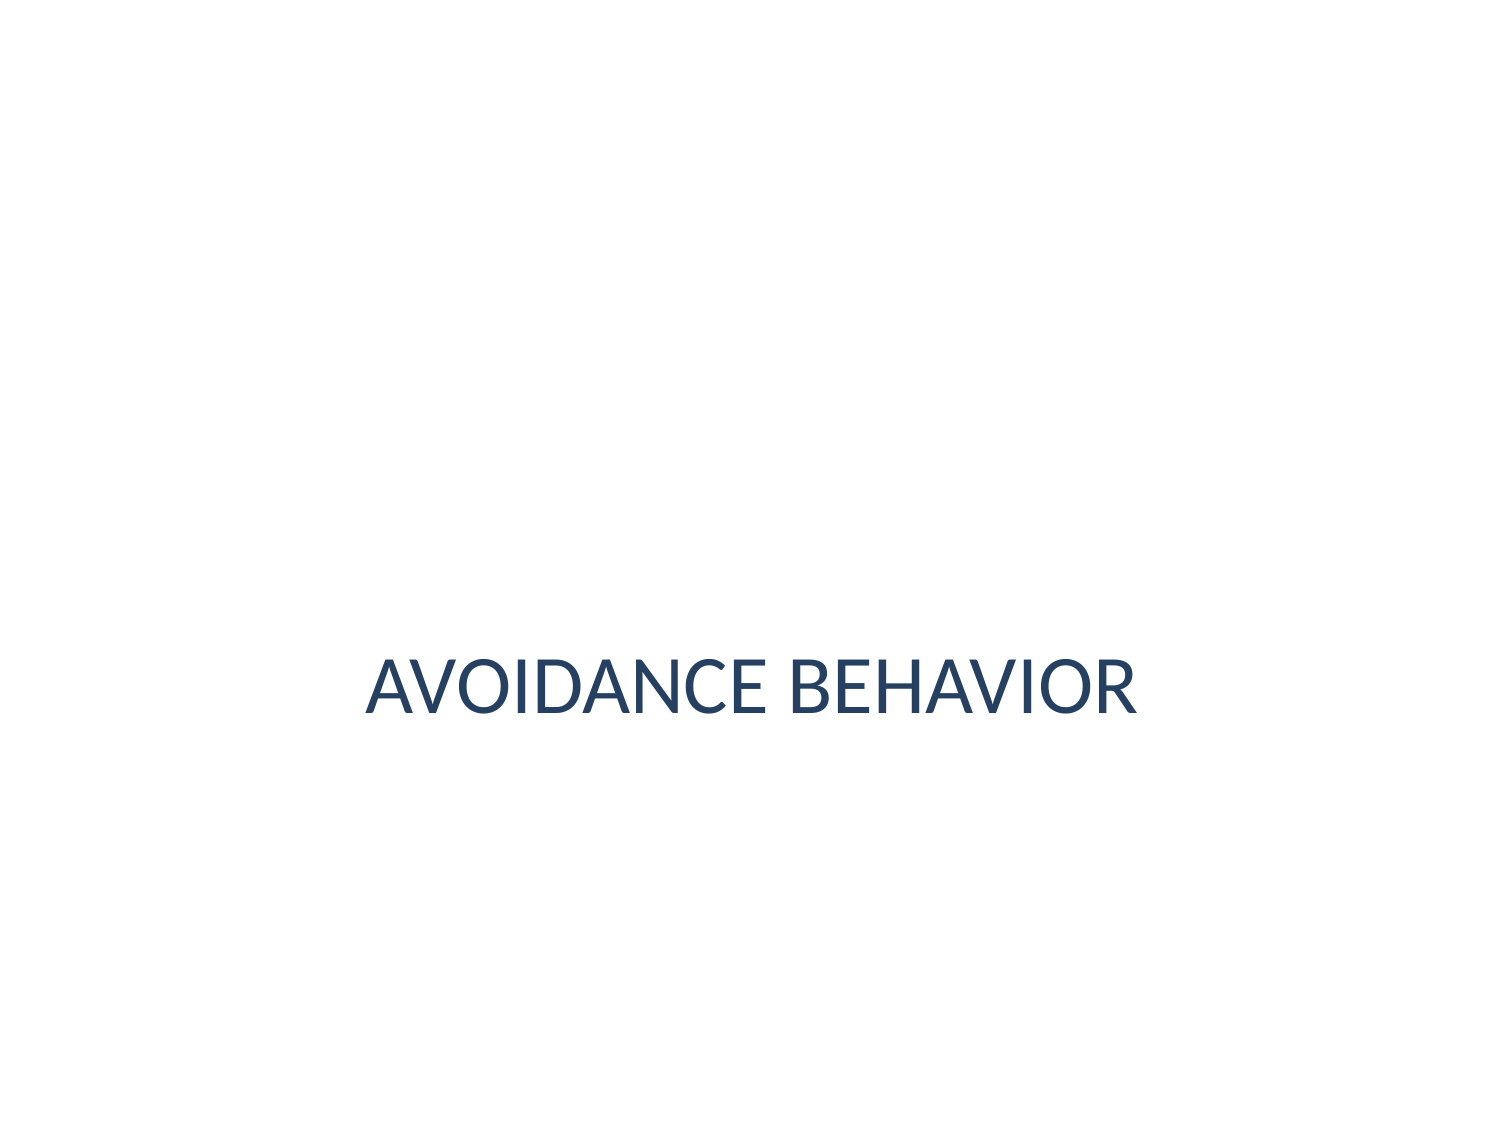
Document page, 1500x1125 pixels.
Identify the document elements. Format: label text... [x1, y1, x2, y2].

title Avoidance behavior [120, 525, 1384, 738]
